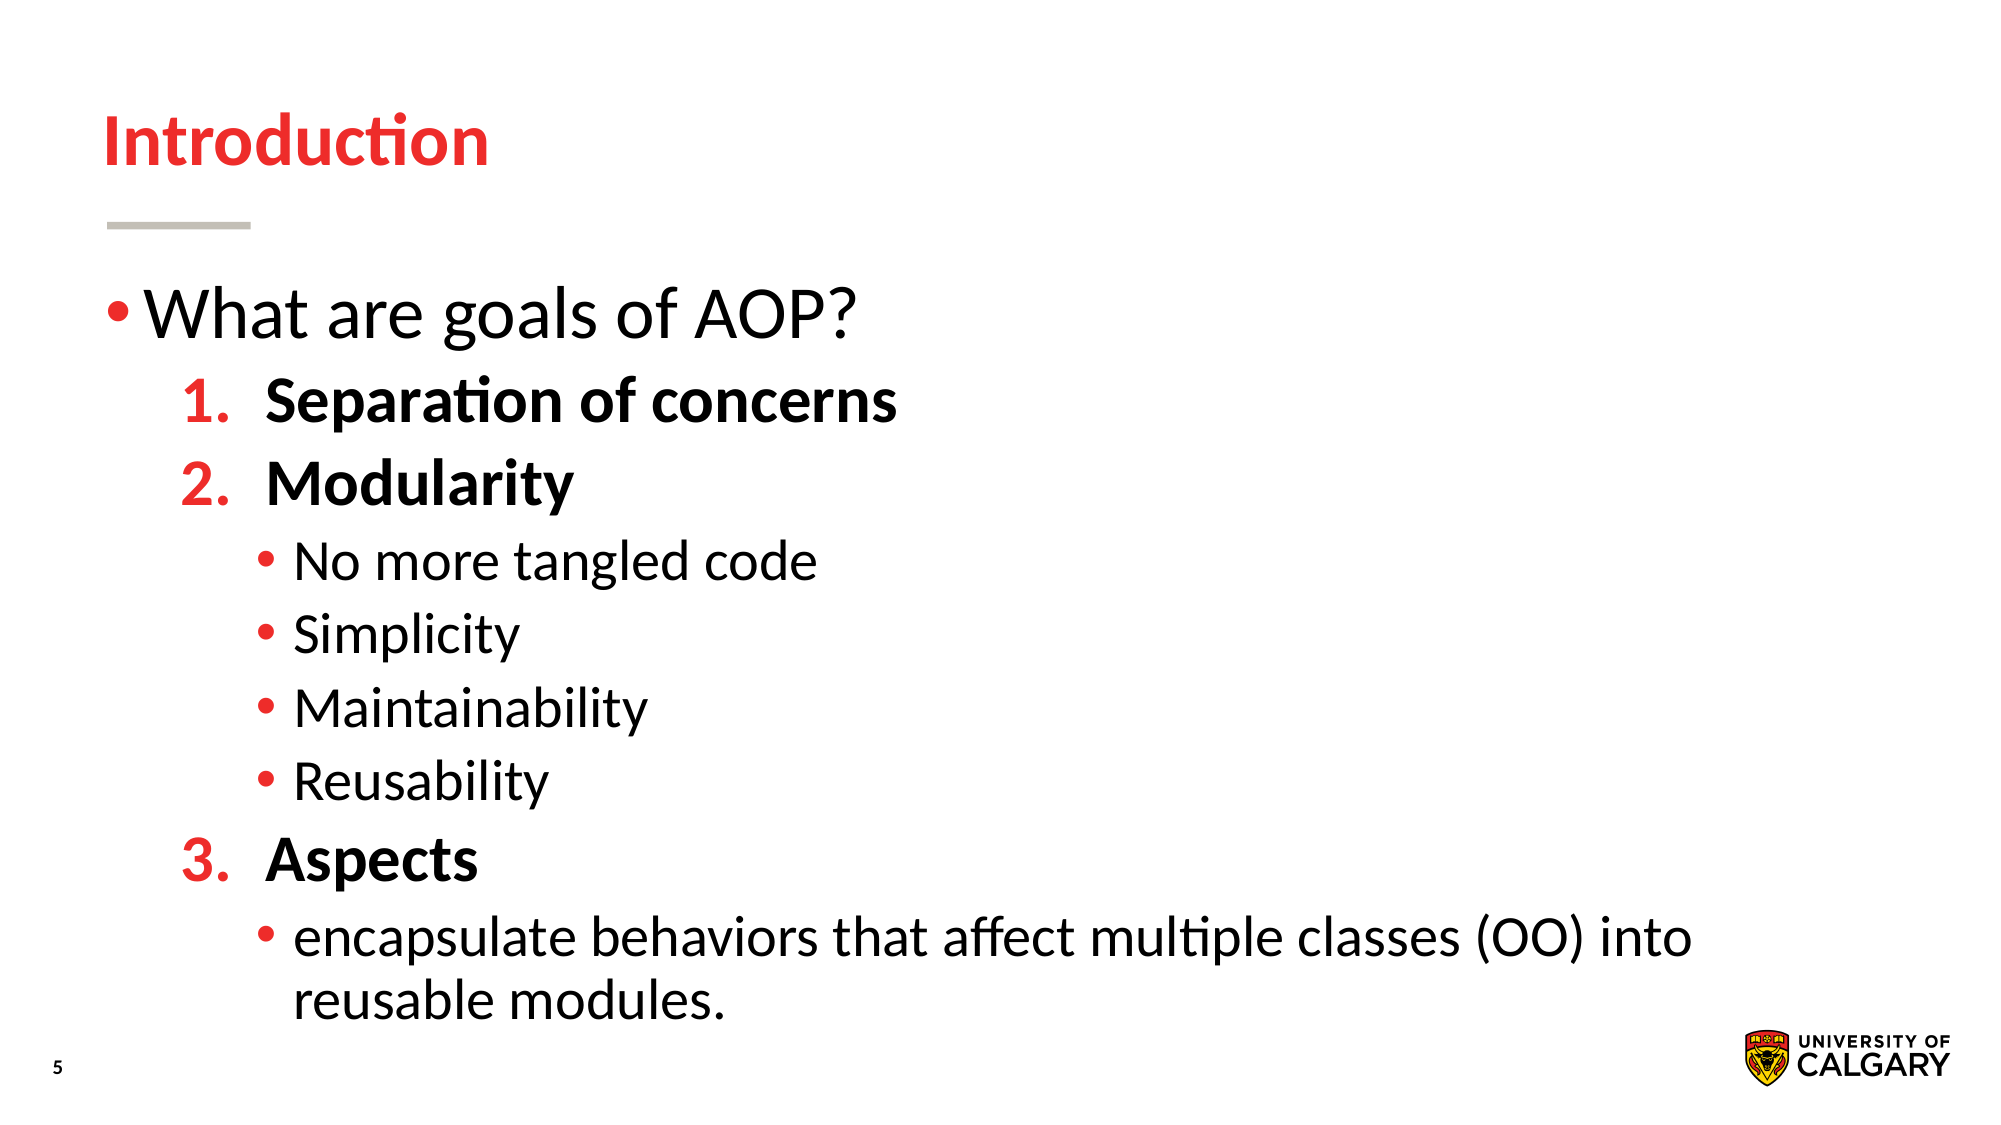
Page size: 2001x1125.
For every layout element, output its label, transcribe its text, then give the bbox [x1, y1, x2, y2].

list What are goals of AOP? Separation of concerns Modularity No more tangled code Simplicity Maintainability Reusability Aspects encapsulate behaviors that affect multiple classes (OO) into reusable modules. [91, 266, 1774, 981]
title Introduction [87, 60, 1774, 222]
picture [1722, 1012, 1973, 1099]
